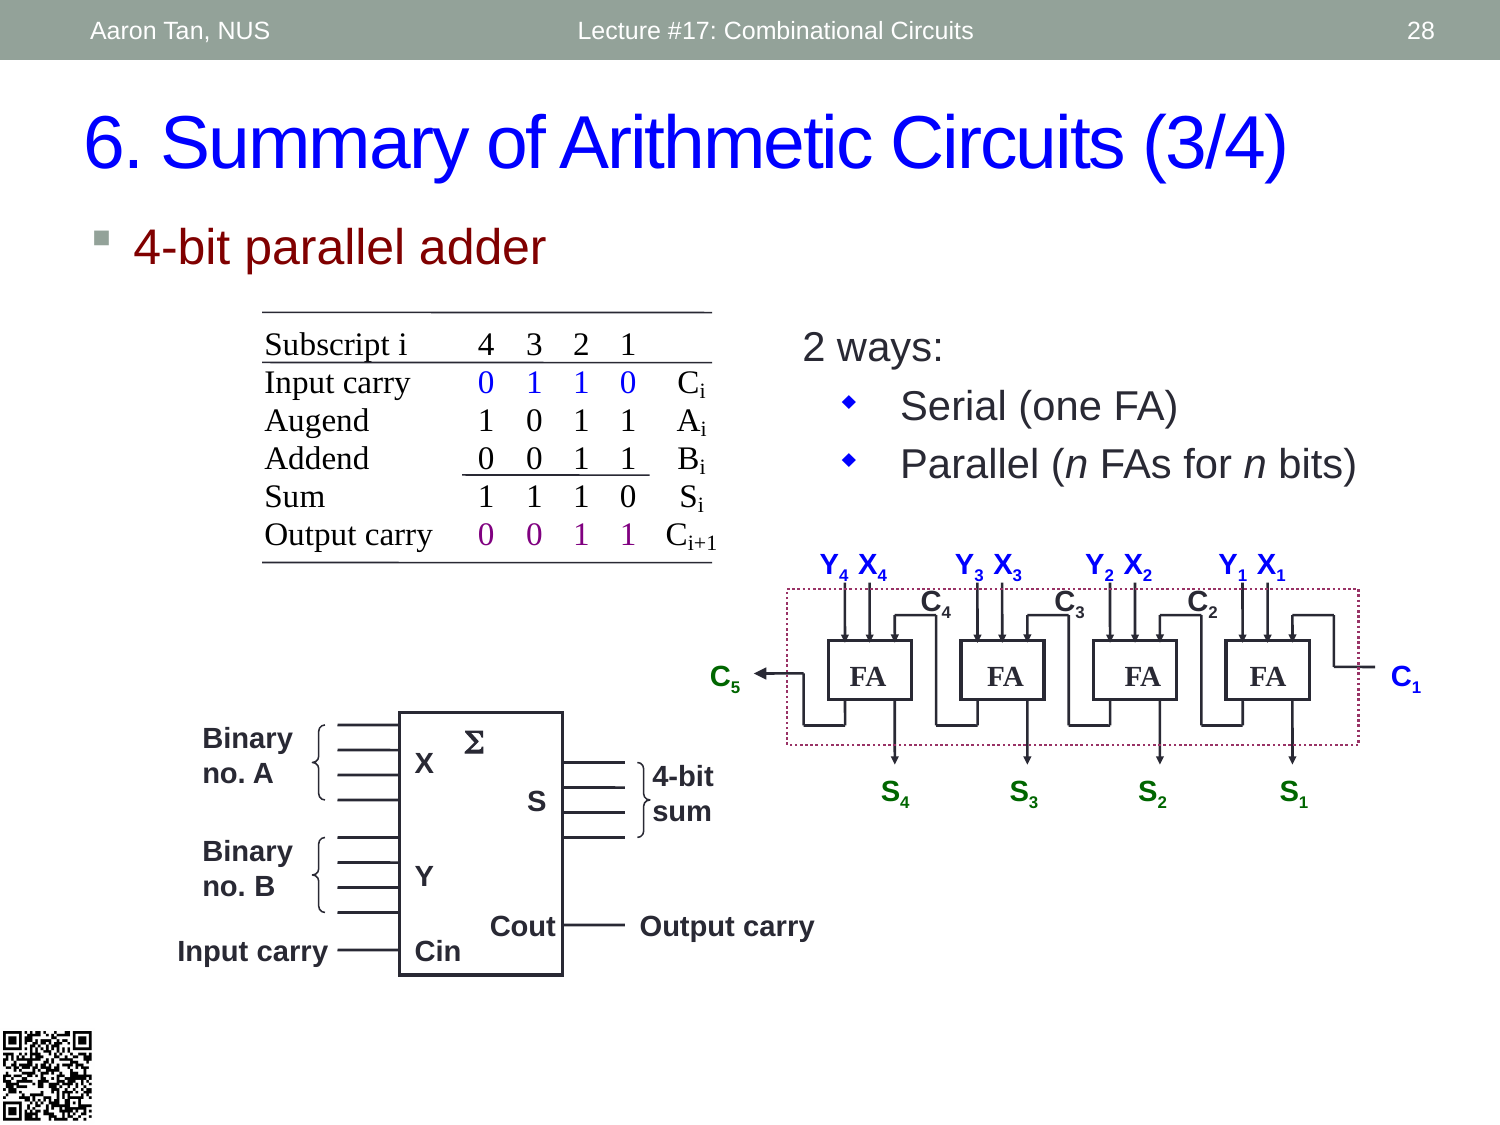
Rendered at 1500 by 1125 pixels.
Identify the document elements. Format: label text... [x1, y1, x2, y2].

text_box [687, 537, 1438, 815]
title 6. Summary of Arithmetic Circuits (3/4) [68, 86, 1450, 192]
text_box 4-bit parallel adder [74, 206, 1425, 950]
picture [0, 1028, 95, 1124]
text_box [237, 312, 733, 582]
slide_number Aaron Tan, NUS [75, 3, 550, 57]
text_box 2 ways: Serial (one FA) Parallel (n FAs for n bits) [787, 312, 1438, 494]
slide_number 28 [1308, 3, 1450, 57]
footer Lecture #17: Combinational Circuits [562, 3, 1238, 57]
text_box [162, 712, 863, 976]
